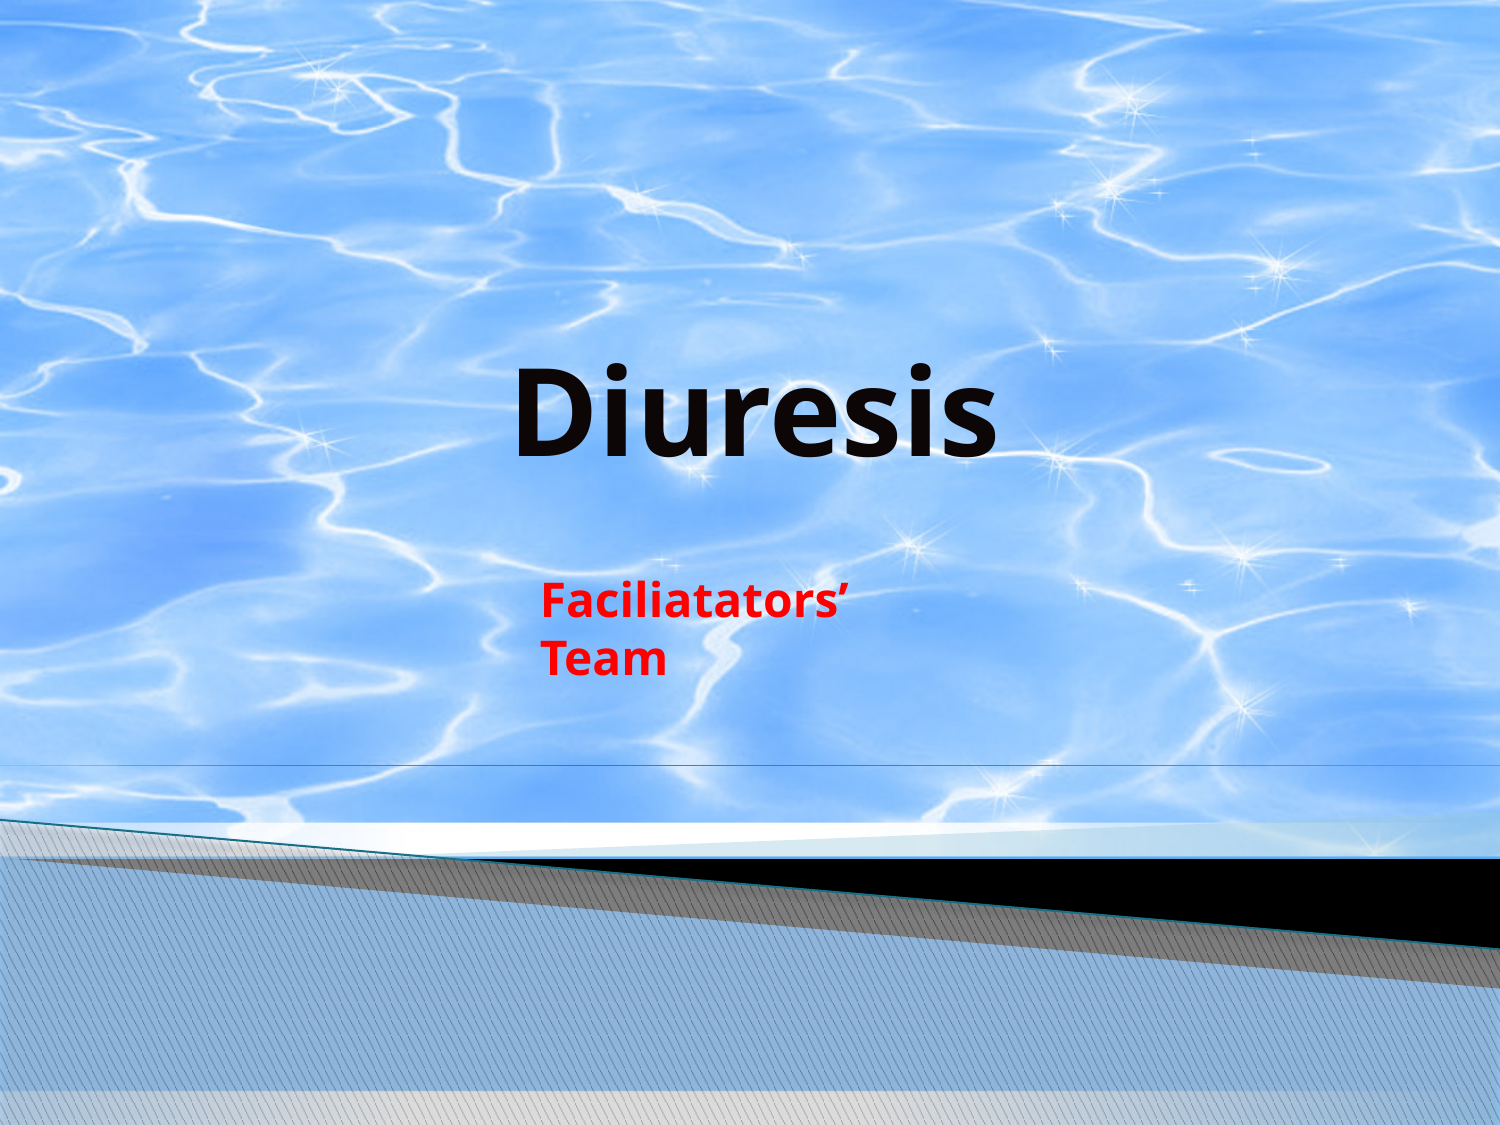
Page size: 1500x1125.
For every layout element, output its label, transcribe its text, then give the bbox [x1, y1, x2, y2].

picture [0, 0, 1500, 854]
picture [0, 821, 1500, 1125]
title Diuresis [50, 326, 1459, 489]
subtitle Faciliatators’ Team [525, 562, 999, 693]
